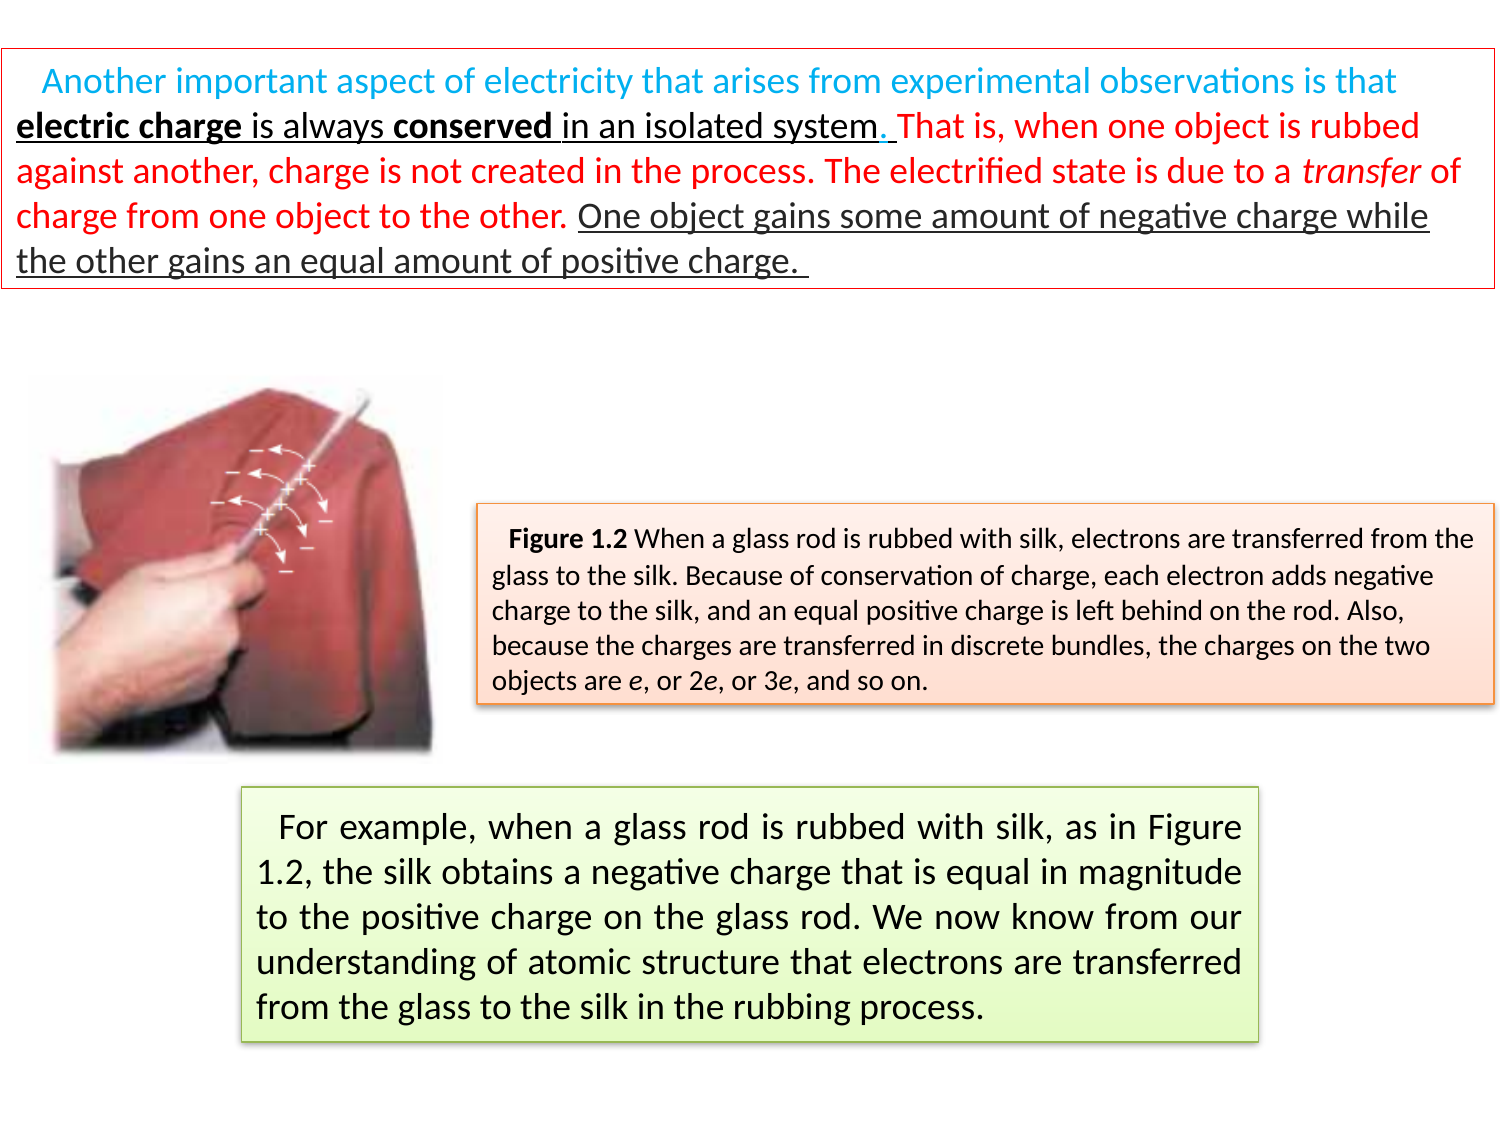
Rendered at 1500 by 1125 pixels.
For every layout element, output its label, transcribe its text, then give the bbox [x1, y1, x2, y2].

picture [28, 373, 444, 764]
text_box Another important aspect of electricity that arises from experimental observations is that electric charge is always conserved in an isolated system. That is, when one object is rubbed against another, charge is not created in the process. The electrified state is due to a transfer of charge from one object to the other. One object gains some amount of negative charge while the other gains an equal amount of positive charge. [1, 48, 1495, 289]
text_box For example, when a glass rod is rubbed with silk, as in Figure 1.2, the silk obtains a negative charge that is equal in magnitude to the positive charge on the glass rod. We now know from our understanding of atomic structure that electrons are transferred from the glass to the silk in the rubbing process. [241, 786, 1259, 1043]
text_box Figure 1.2 When a glass rod is rubbed with silk, electrons are transferred from the glass to the silk. Because of conservation of charge, each electron adds negative charge to the silk, and an equal positive charge is left behind on the rod. Also, because the charges are transferred in discrete bundles, the charges on the two objects are e, or 2e, or 3e, and so on. [476, 503, 1495, 705]
